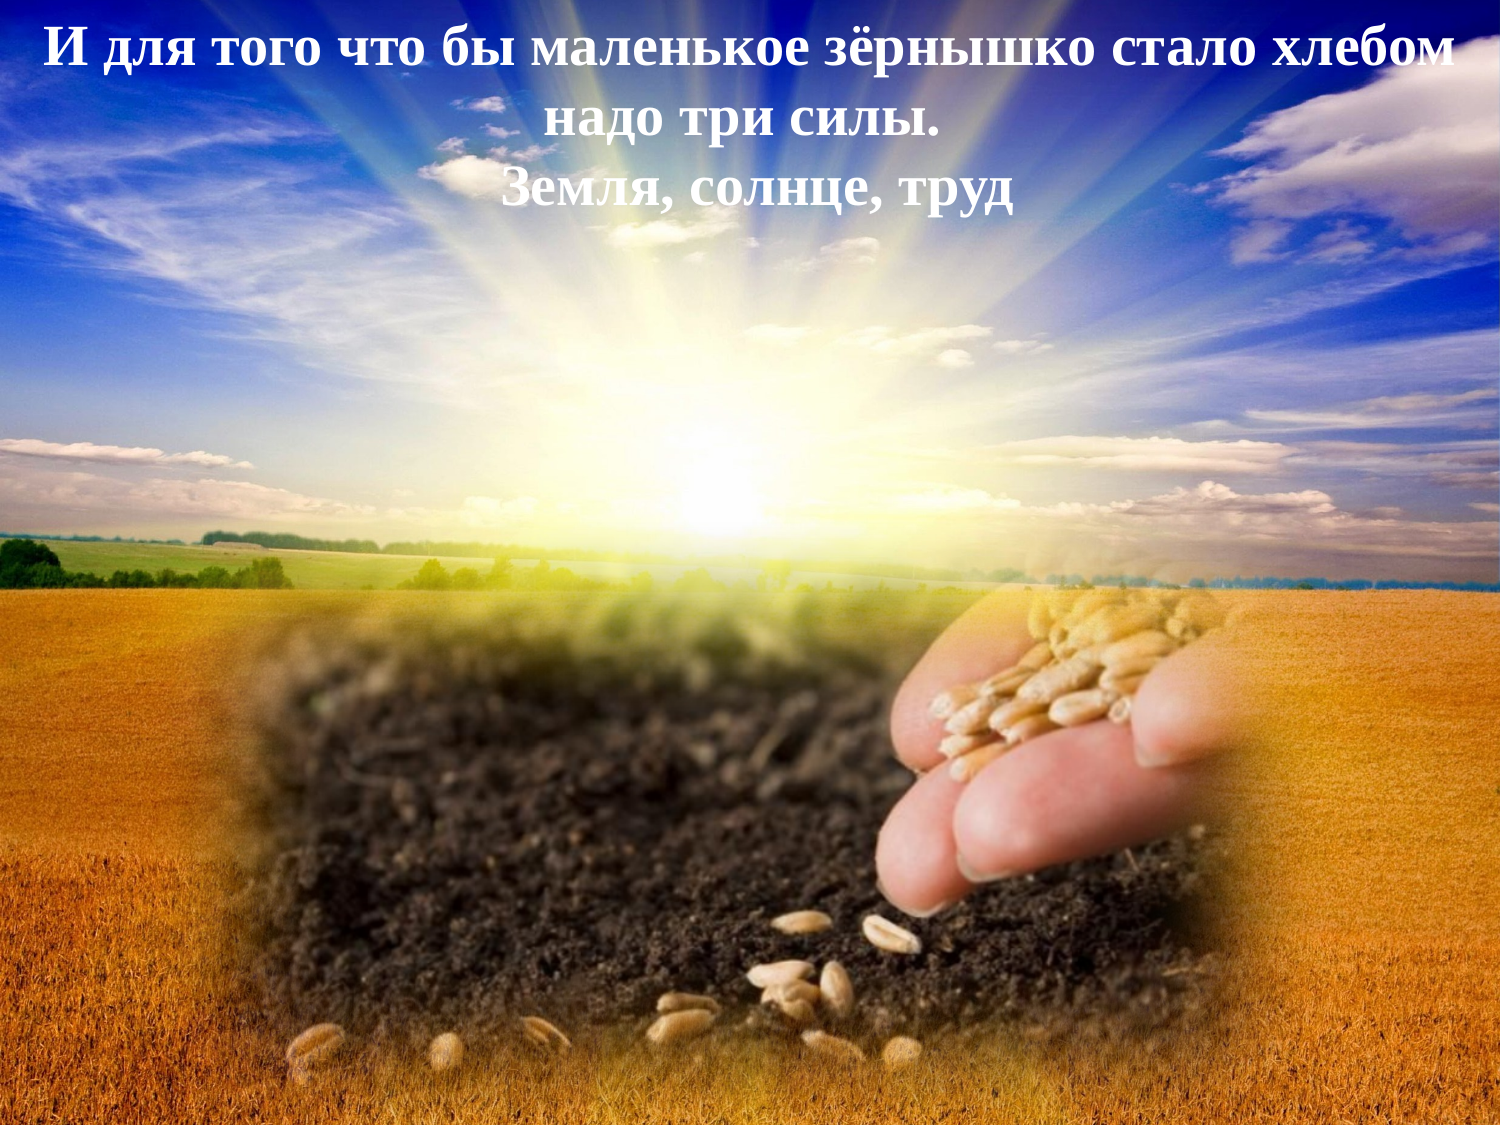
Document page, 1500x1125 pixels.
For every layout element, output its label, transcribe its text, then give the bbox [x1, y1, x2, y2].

picture [0, 225, 1500, 1125]
text_box И для того что бы маленькое зёрнышко стало хлебом надо три силы. Земля, солнце, труд [0, 0, 1500, 225]
